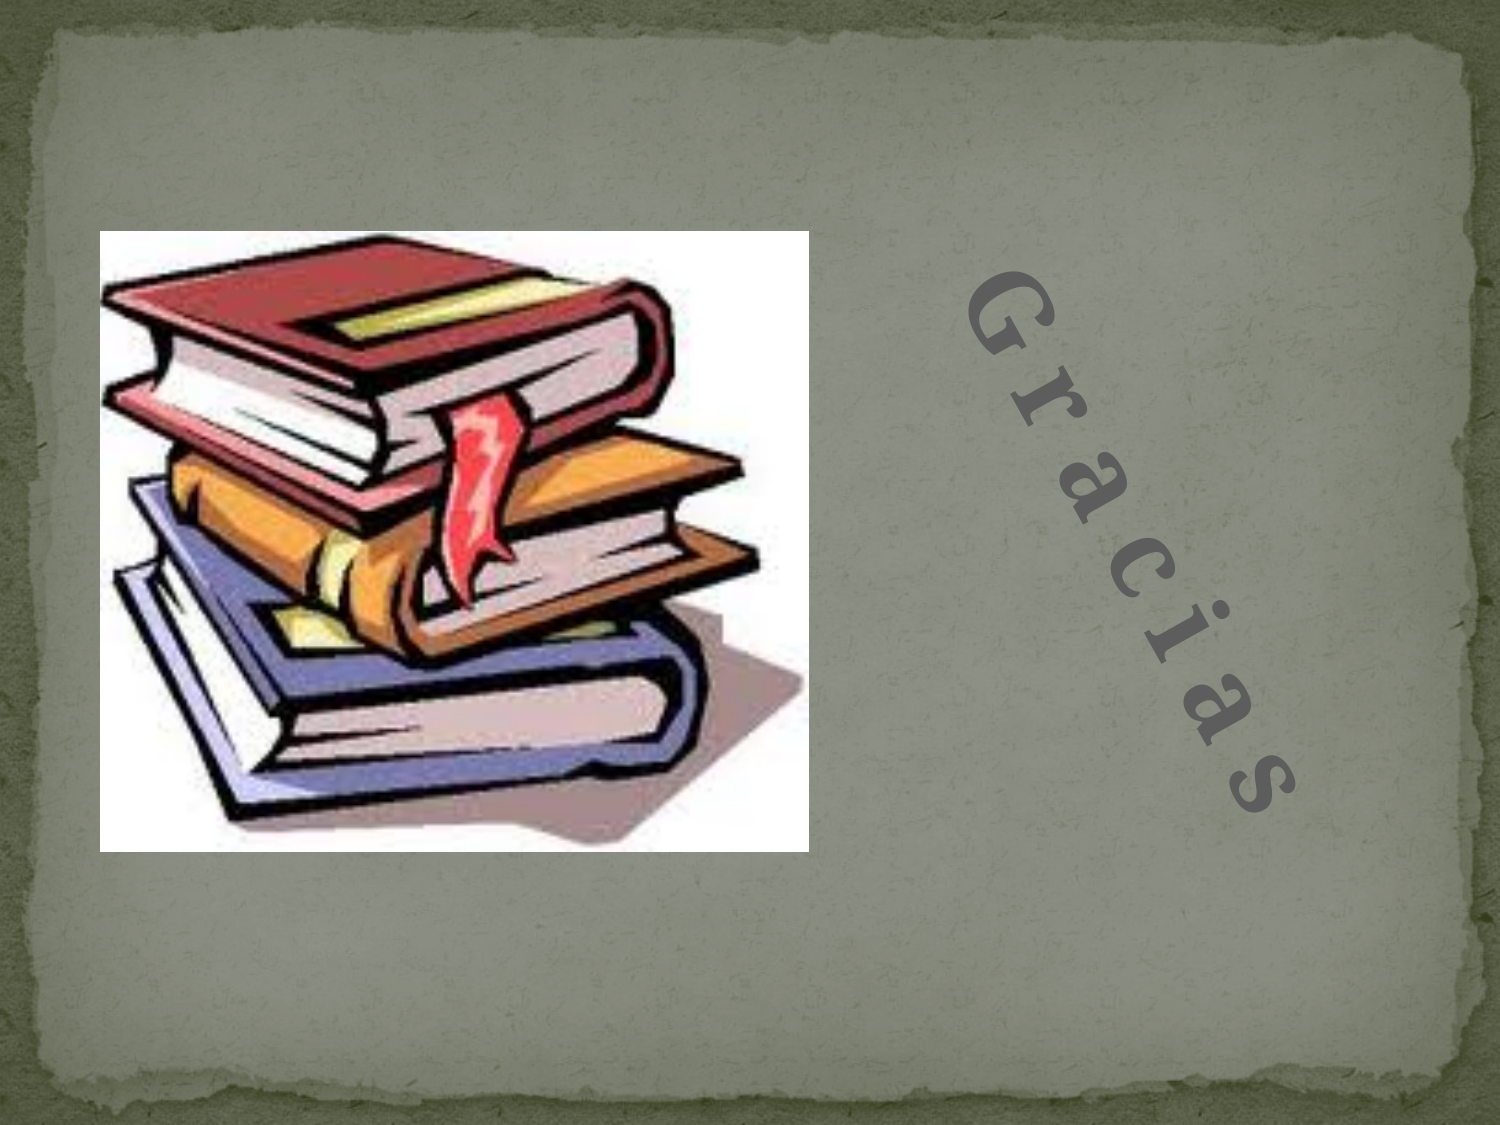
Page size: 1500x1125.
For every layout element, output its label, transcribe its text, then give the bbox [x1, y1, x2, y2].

text_box G r a c i a s [849, 94, 1433, 979]
picture [100, 231, 810, 852]
